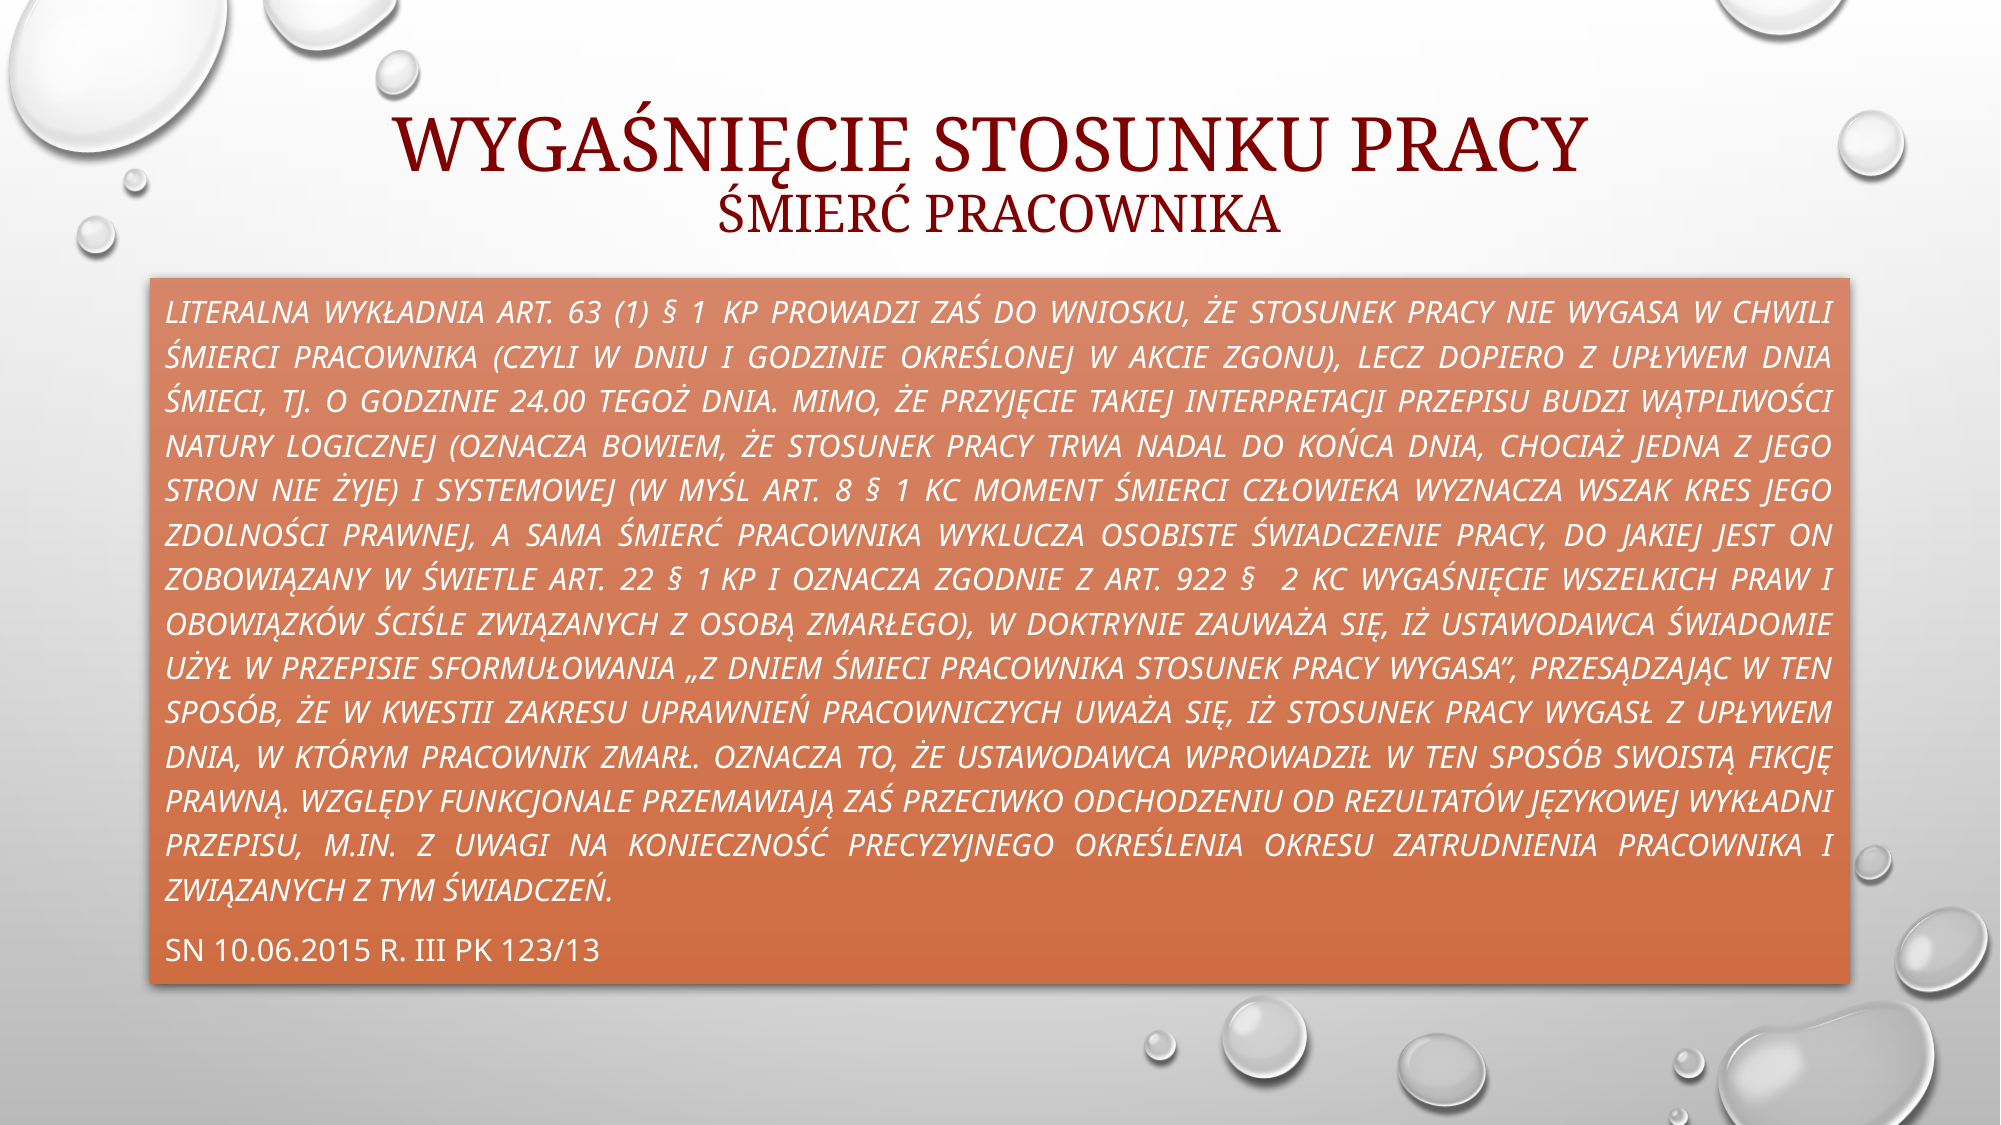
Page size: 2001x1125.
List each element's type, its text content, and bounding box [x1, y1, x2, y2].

picture [0, 0, 2000, 1125]
title wygaśnięcie stosunku pracy Śmierć pracownika [149, 44, 1850, 275]
list Literalna wykładnia ART. 63 (1) § 1 KP prowadzi zaś do wniosku, że stosunek pracy nie wygasa w chwili śmierci pracownika (czyli w dniu i godzinie określonej w akcie zgonu), lecz dopiero z upływem dnia śmieci, tj. o godzinie 24.00 tegoż dnia. Mimo, że przyjęcie takiej interpretacji przepisu budzi wątpliwości natury logicznej (oznacza bowiem, że stosunek pracy trwa nadal do końca dnia, chociaż jedna z jego stron nie żyje) i systemowej (w myśl art. 8 § 1 KC moment śmierci człowieka wyznacza wszak kres jego zdolności prawnej, a sama śmierć pracownika wyklucza osobiste świadczenie pracy, do jakiej jest on zobowiązany w świetle art. 22 § 1 KP i oznacza zgodnie z art. 922 § 2 KC wygaśnięcie wszelkich praw i obowiązków ściśle związanych z osobą zmarłego), w doktrynie zauważa się, iż ustawodawca świadomie użył w przepisie sformułowania „z dniem śmieci pracownika stosunek pracy wygasa”, przesądzając w ten sposób, że w kwestii zakresu uprawnień pracowniczych uważa się, iż stosunek pracy wygasł z upływem dnia, w którym pracownik zmarł. Oznacza to, że ustawodawca wprowadził w ten sposób swoistą fikcję prawną. Względy funkcjonale przemawiają zaś przeciwko odchodzeniu od rezultatów językowej wykładni przepisu, m.in. z uwagi na konieczność precyzyjnego określenia okresu zatrudnienia pracownika i związanych z tym świadczeń. SN 10.06.2015 r. III pk 123/13 [149, 278, 1850, 984]
